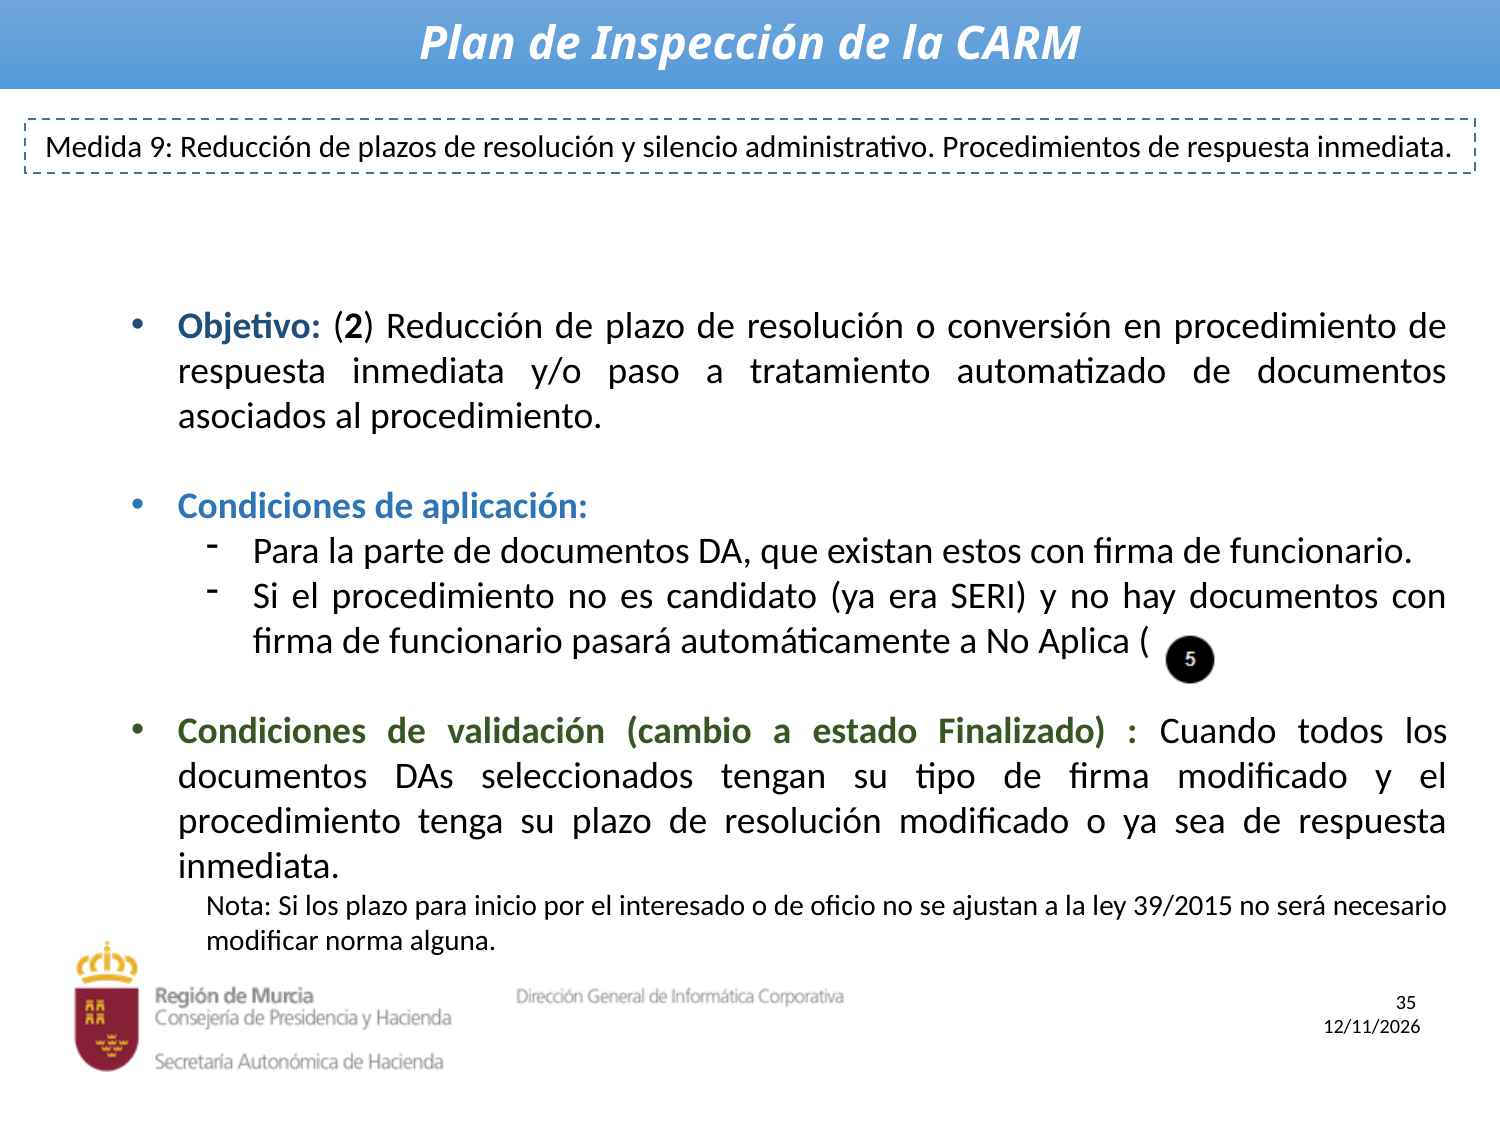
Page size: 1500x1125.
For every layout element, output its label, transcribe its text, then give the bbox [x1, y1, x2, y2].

picture [59, 923, 855, 1097]
text_box Medida 9: Reducción de plazos de resolución y silencio administrativo. Procedimientos de respuesta inmediata. [24, 118, 1476, 174]
text_box Objetivo: (2) Reducción de plazo de resolución o conversión en procedimiento de respuesta inmediata y/o paso a tratamiento automatizado de documentos asociados al procedimiento. Condiciones de aplicación: Para la parte de documentos DA, que existan estos con firma de funcionario. Si el procedimiento no es candidato (ya era SERI) y no hay documentos con firma de funcionario pasará automáticamente a No Aplica ( ). Condiciones de validación (cambio a estado Finalizado) : Cuando todos los documentos DAs seleccionados tengan su tipo de firma modificado y el procedimiento tenga su plazo de resolución modificado o ya sea de respuesta inmediata. Nota: Si los plazo para inicio por el interesado o de oficio no se ajustan a la ley 39/2015 no será necesario modificar norma alguna. [116, 204, 1463, 1054]
picture [1163, 625, 1221, 690]
title Plan de Inspección de la CARM [0, 0, 1500, 89]
